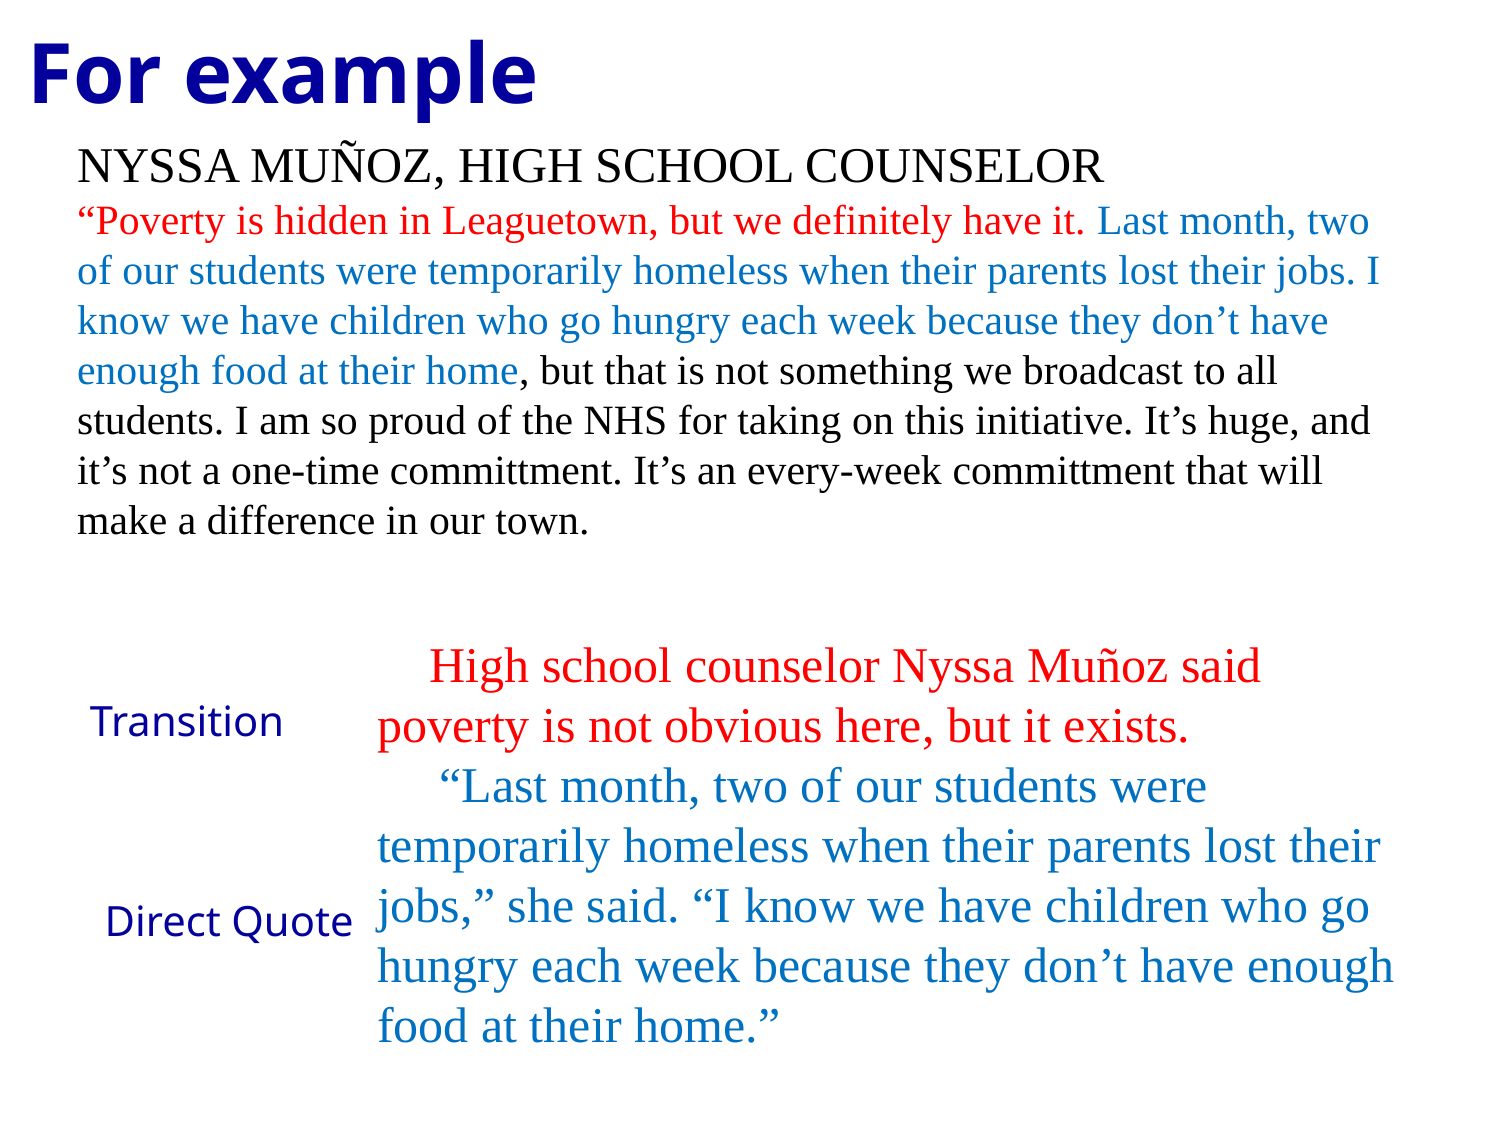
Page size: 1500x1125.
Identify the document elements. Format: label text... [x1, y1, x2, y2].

text_box Direct Quote [89, 887, 369, 953]
text_box Transition [74, 687, 363, 753]
text_box nyssa muñoz, high school counselor “Poverty is hidden in Leaguetown, but we definitely have it. Last month, two of our students were temporarily homeless when their parents lost their jobs. I know we have children who go hungry each week because they don’t have enough food at their home, but that is not something we broadcast to all students. I am so proud of the NHS for taking on this initiative. It’s huge, and it’s not a one-time committment. It’s an every-week committment that will make a difference in our town. [62, 125, 1425, 550]
text_box High school counselor Nyssa Muñoz said poverty is not obvious here, but it exists. “Last month, two of our students were temporarily homeless when their parents lost their jobs,” she said. “I know we have children who go hungry each week because they don’t have enough food at their home.” [362, 625, 1413, 1060]
text_box For example [12, 12, 825, 128]
